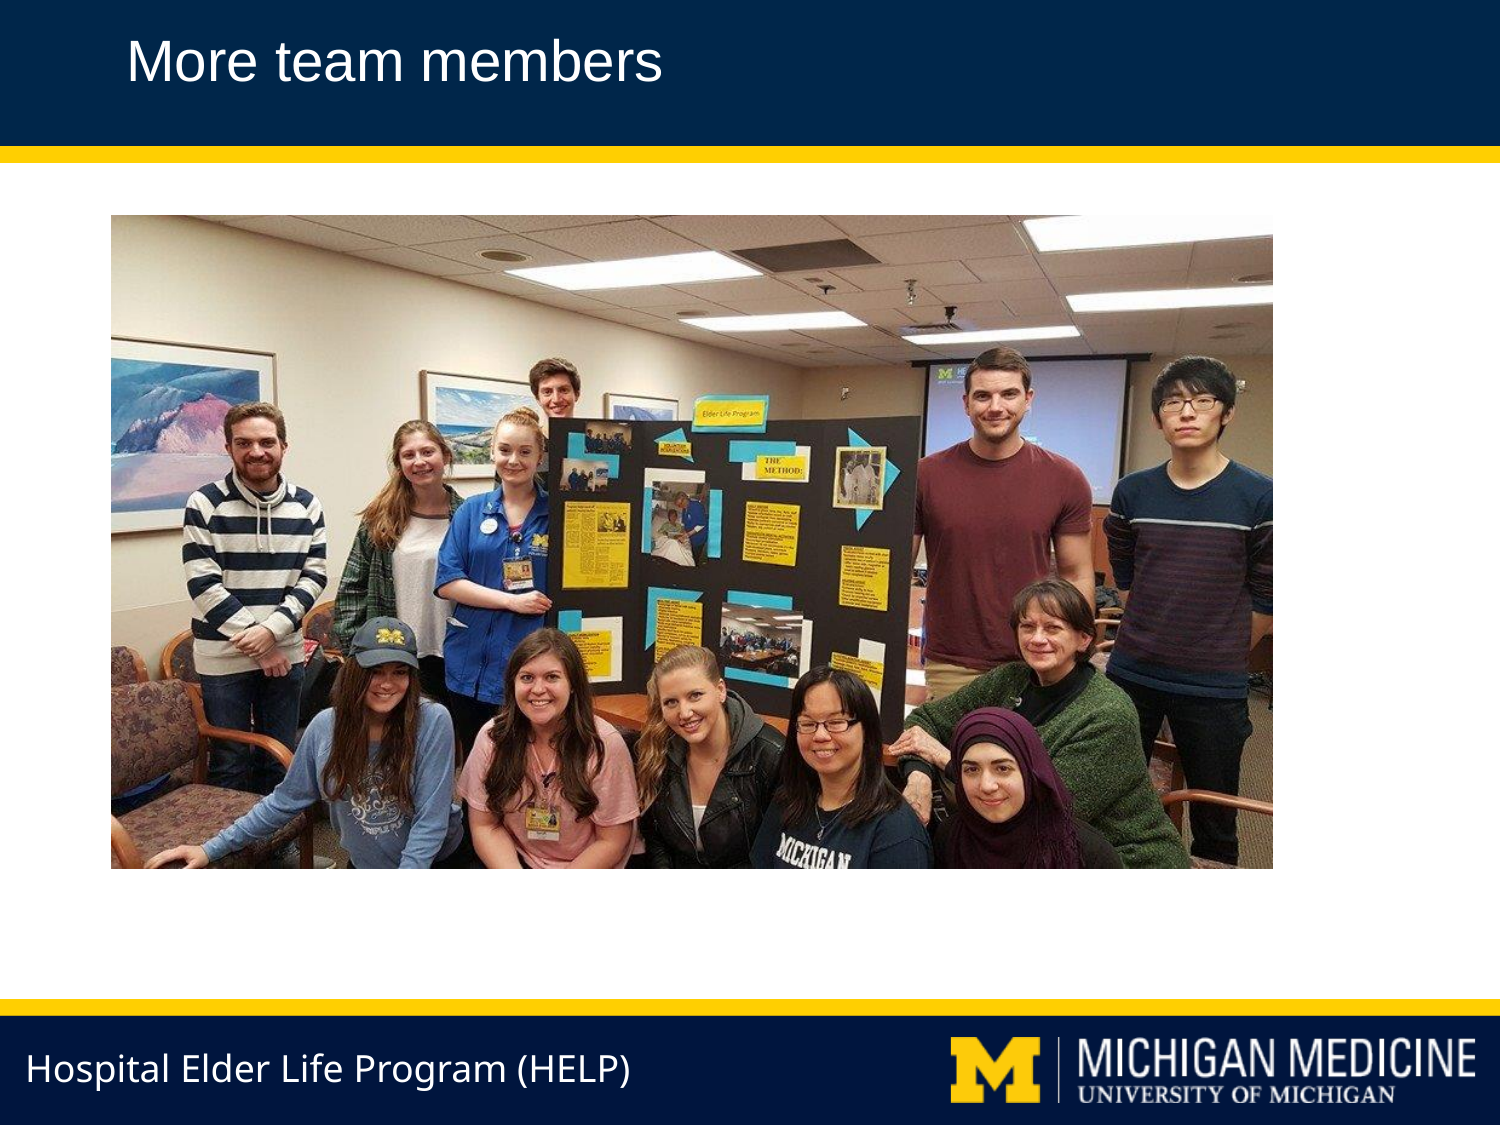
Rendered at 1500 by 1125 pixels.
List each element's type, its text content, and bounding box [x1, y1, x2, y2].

picture [0, 0, 1500, 163]
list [110, 215, 1273, 870]
list Hospital Elder Life Program (HELP) [10, 1037, 670, 1103]
picture [0, 999, 1500, 1015]
list More team members [111, 15, 1348, 124]
